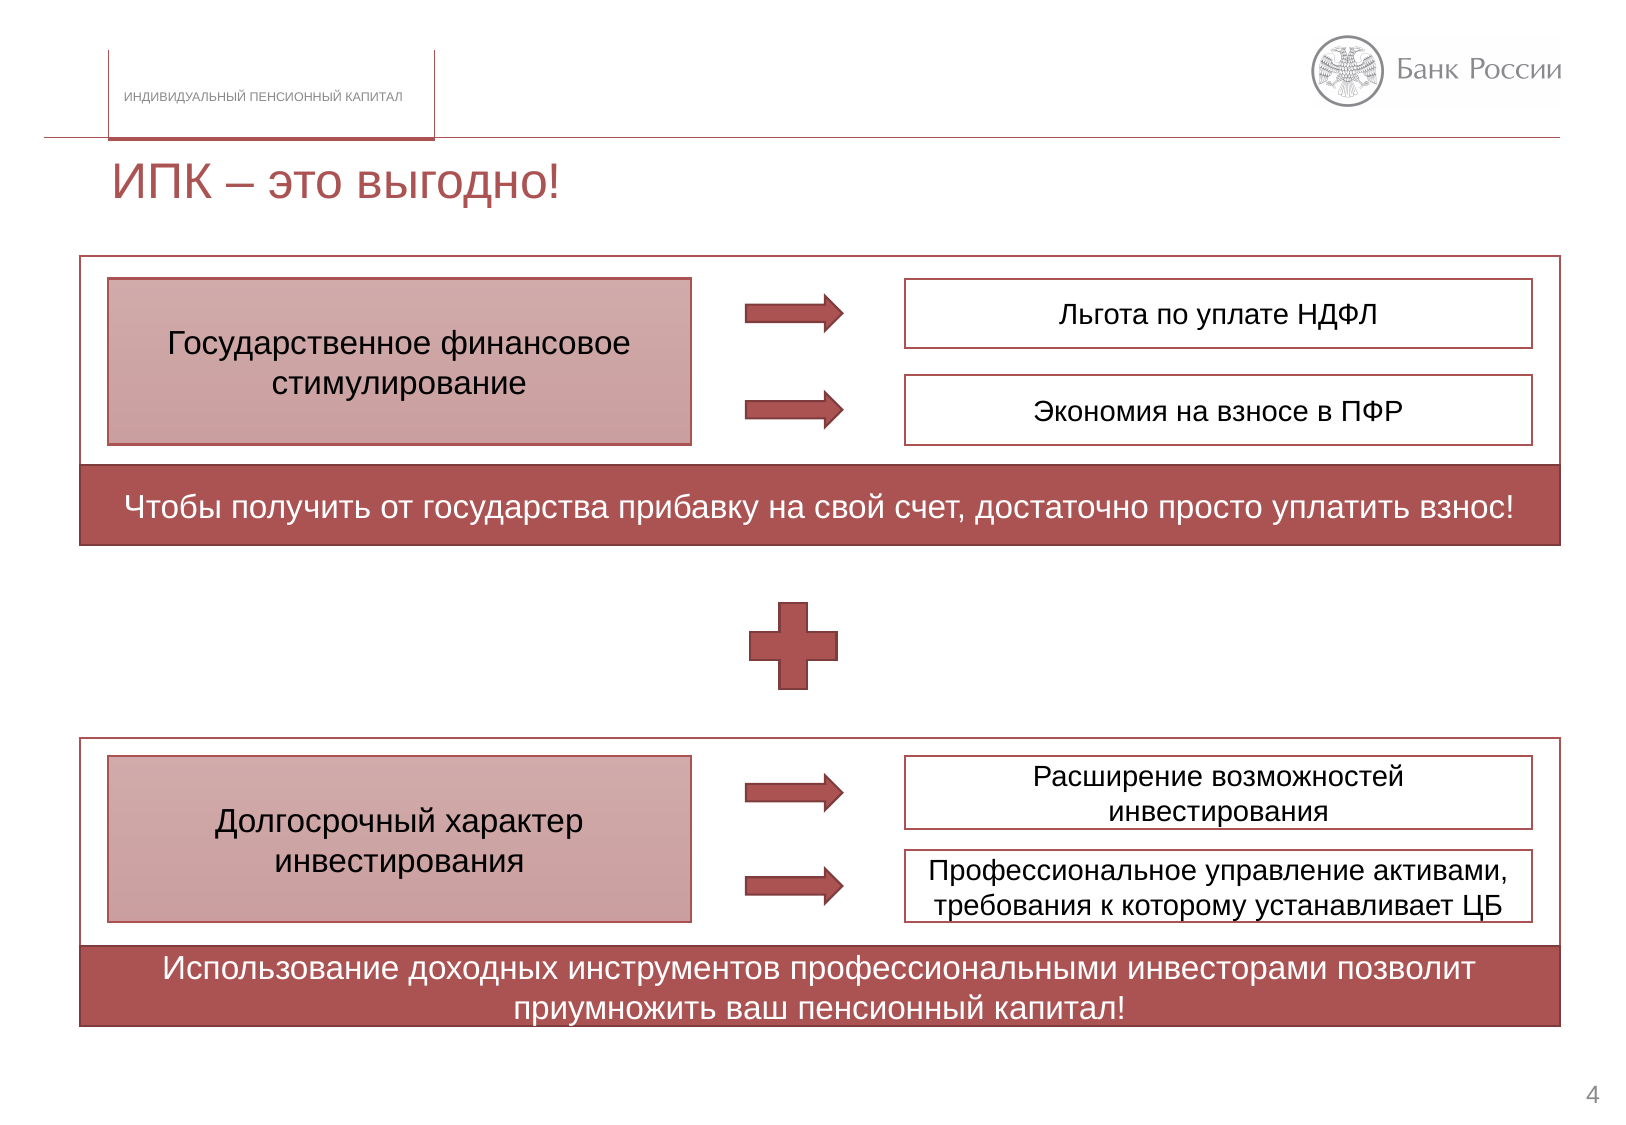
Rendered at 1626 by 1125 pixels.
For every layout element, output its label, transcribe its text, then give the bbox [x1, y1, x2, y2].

text_box [744, 866, 844, 906]
text_box Экономия на взносе в ПФР [904, 374, 1533, 446]
text_box Долгосрочный характер инвестирования [107, 756, 692, 923]
slide_number 4 [1561, 1063, 1625, 1123]
text_box [79, 255, 1561, 464]
text_box Расширение возможностей инвестирования [904, 755, 1533, 830]
title ИПК – это выгодно! [111, 139, 1561, 225]
text_box [744, 772, 844, 813]
text_box Профессиональное управление активами, требования к которому устанавливает ЦБ [904, 849, 1533, 923]
text_box [744, 389, 844, 430]
text_box [744, 293, 844, 334]
text_box Чтобы получить от государства прибавку на свой счет, достаточно просто уплатить взнос! [79, 464, 1561, 546]
text_box Льгота по уплате НДФЛ [904, 278, 1533, 349]
text_box [79, 737, 1561, 945]
text_box [749, 602, 838, 690]
text_box Государственное финансовое стимулирование [107, 278, 692, 445]
text_box Использование доходных инструментов профессиональными инвесторами позволит приумножить ваш пенсионный капитал! [79, 945, 1561, 1027]
picture [1311, 35, 1561, 107]
